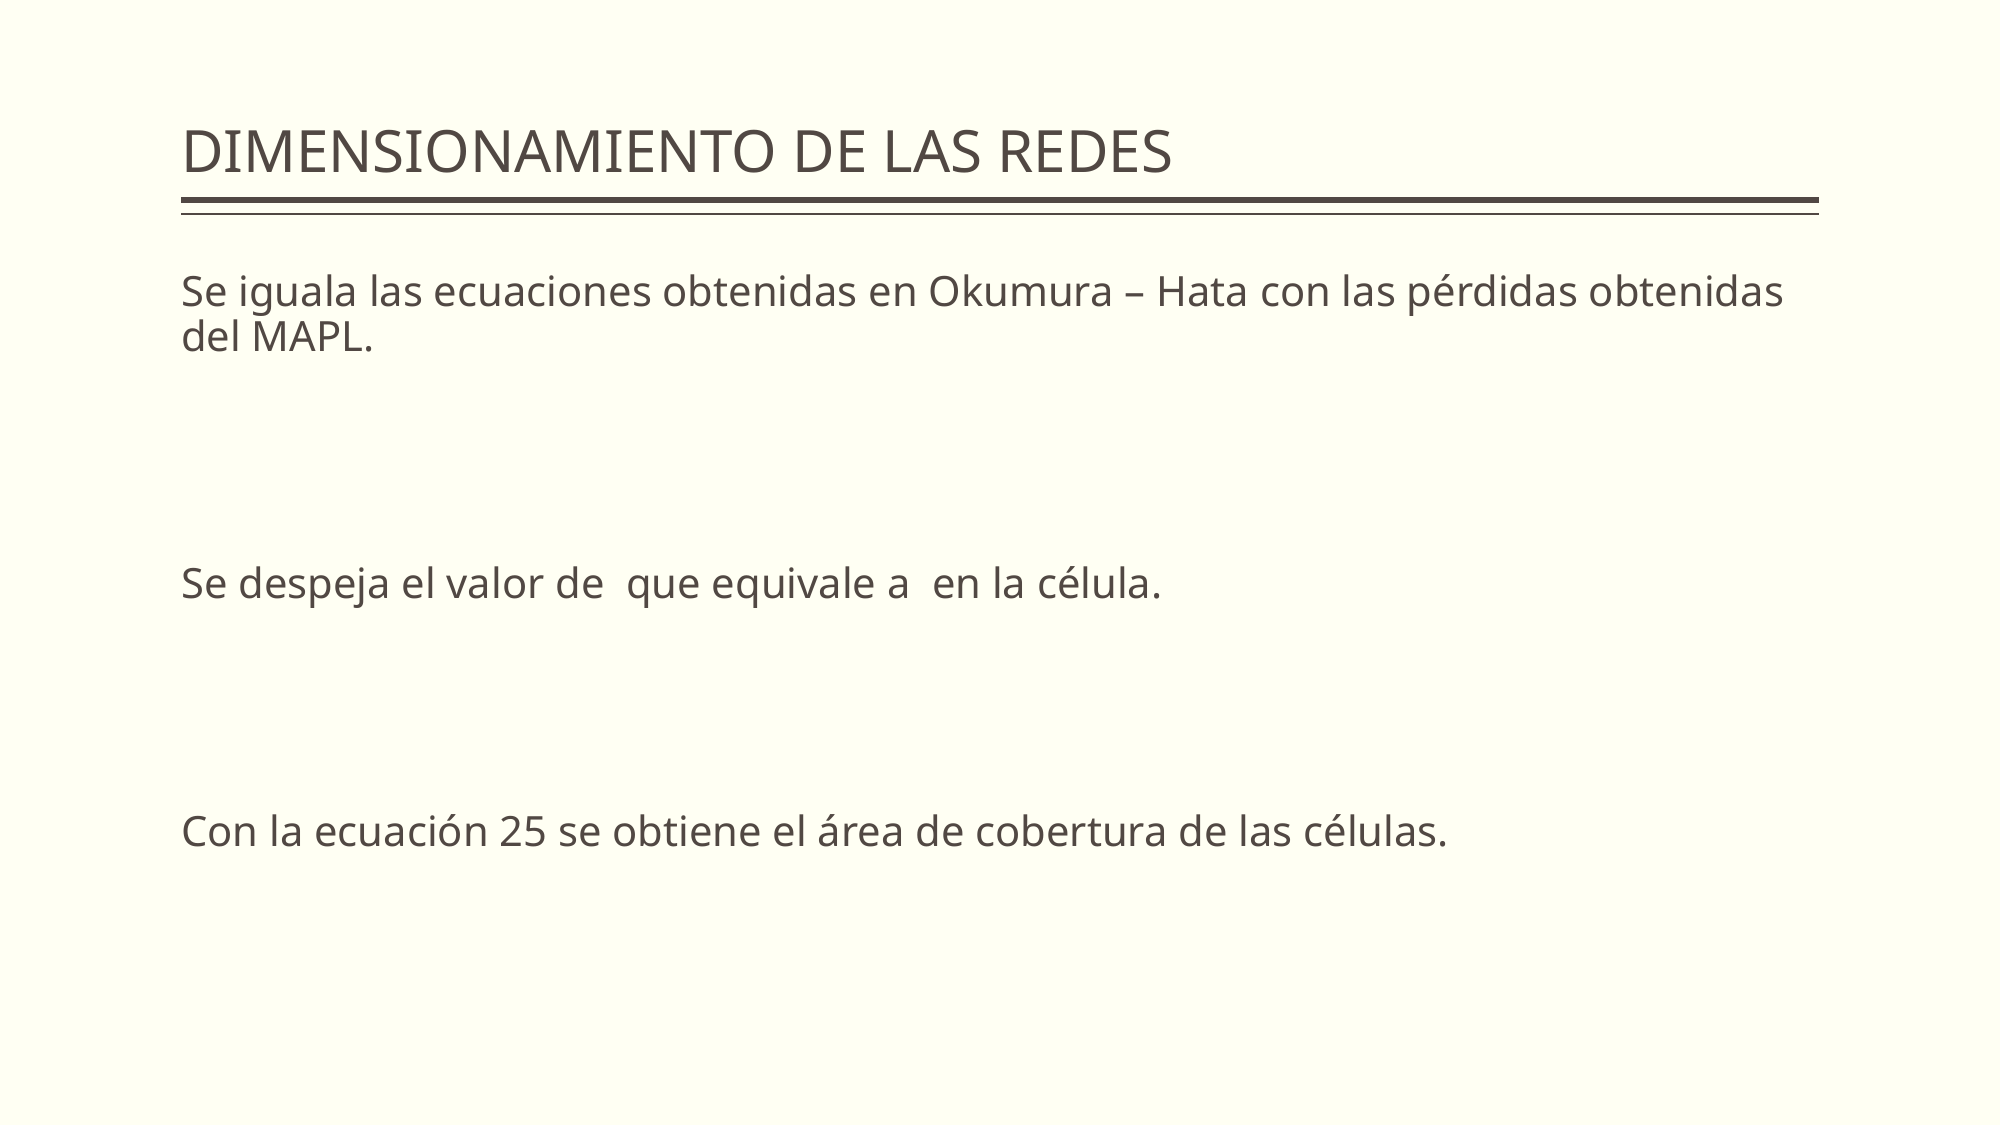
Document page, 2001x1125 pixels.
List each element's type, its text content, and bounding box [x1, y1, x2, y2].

title DIMENSIONAMIENTO DE LAS REDES [181, 12, 1819, 193]
